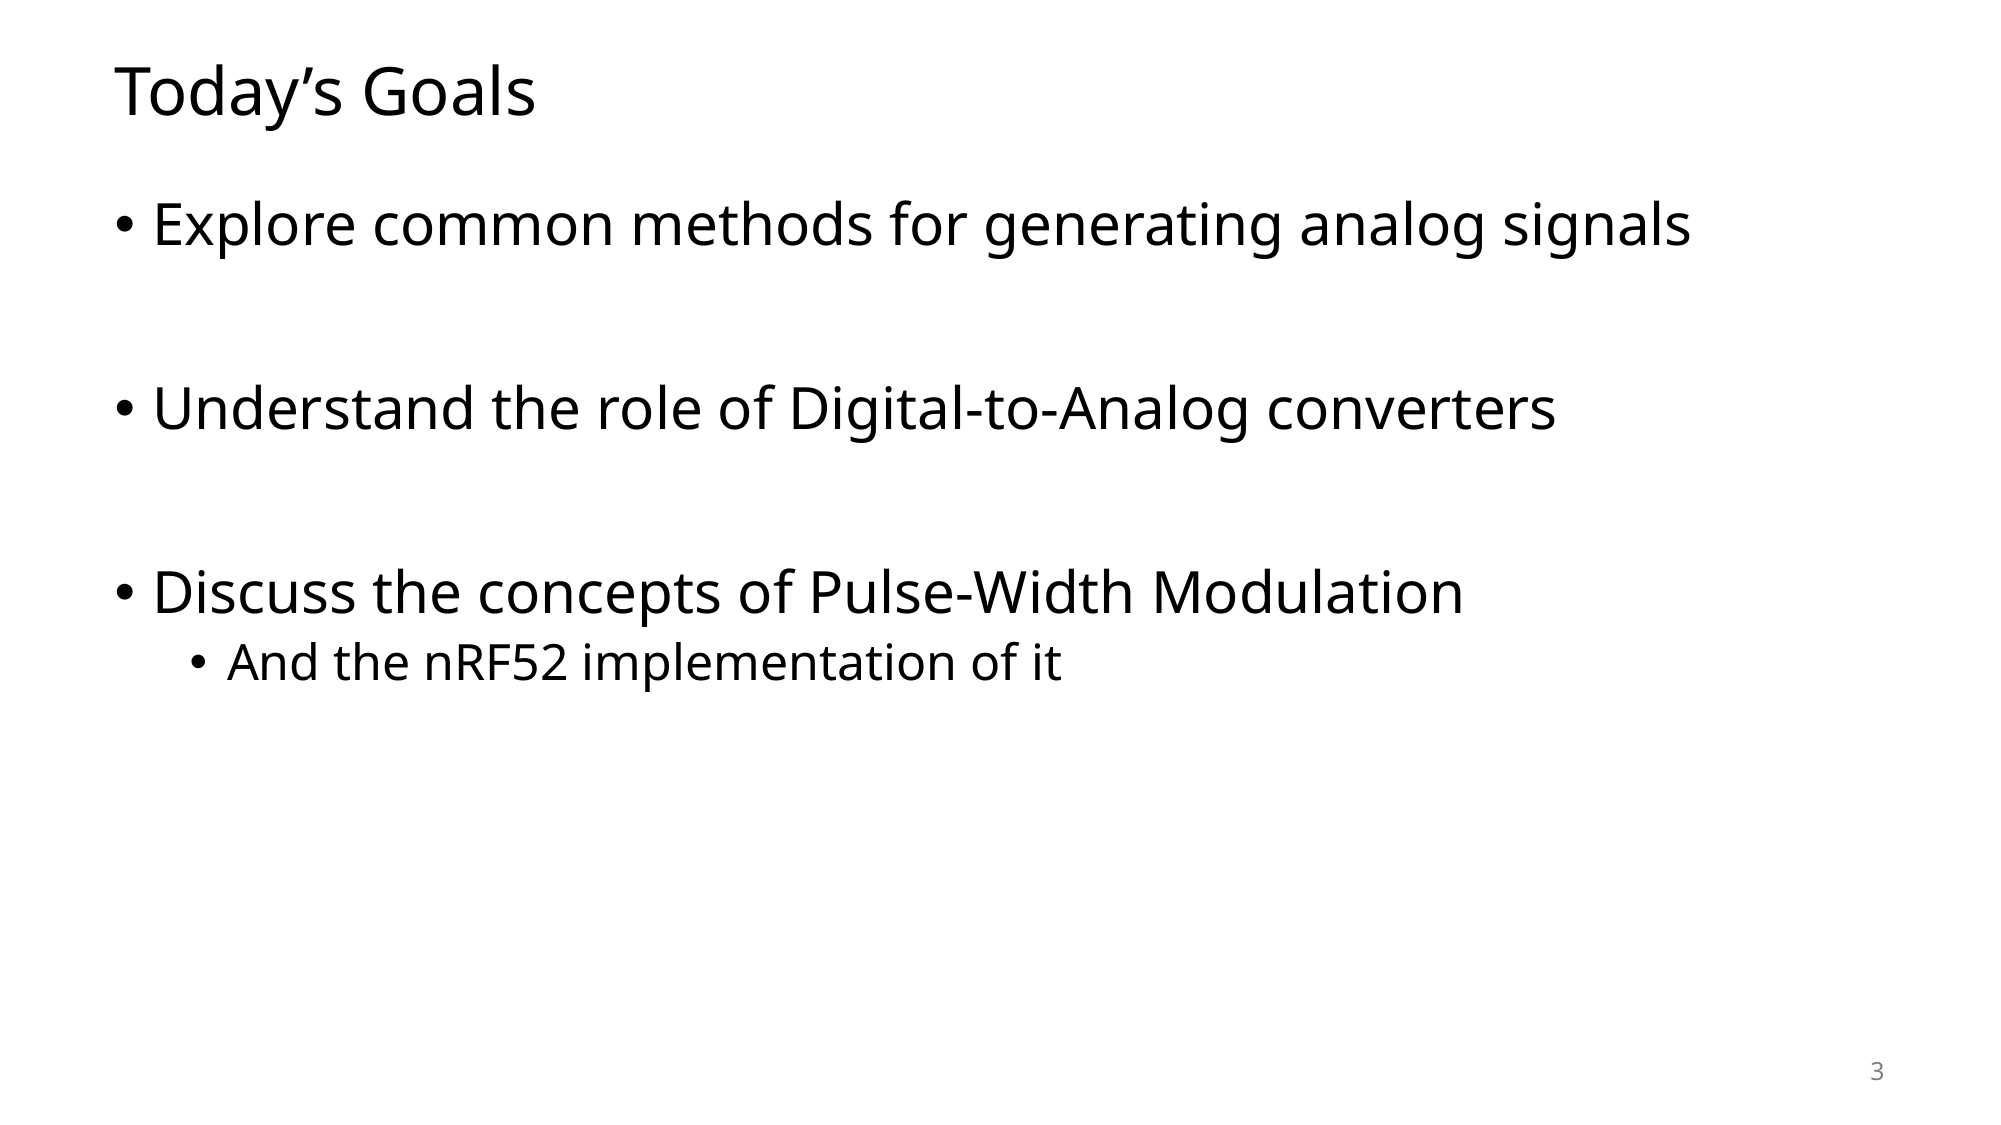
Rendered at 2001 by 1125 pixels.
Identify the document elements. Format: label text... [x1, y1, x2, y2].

list Explore common methods for generating analog signals Understand the role of Digital-to-Analog converters Discuss the concepts of Pulse-Width Modulation And the nRF52 implementation of it [99, 187, 1900, 1013]
slide_number 3 [1749, 1042, 1900, 1103]
title Today’s Goals [99, 37, 1900, 150]
